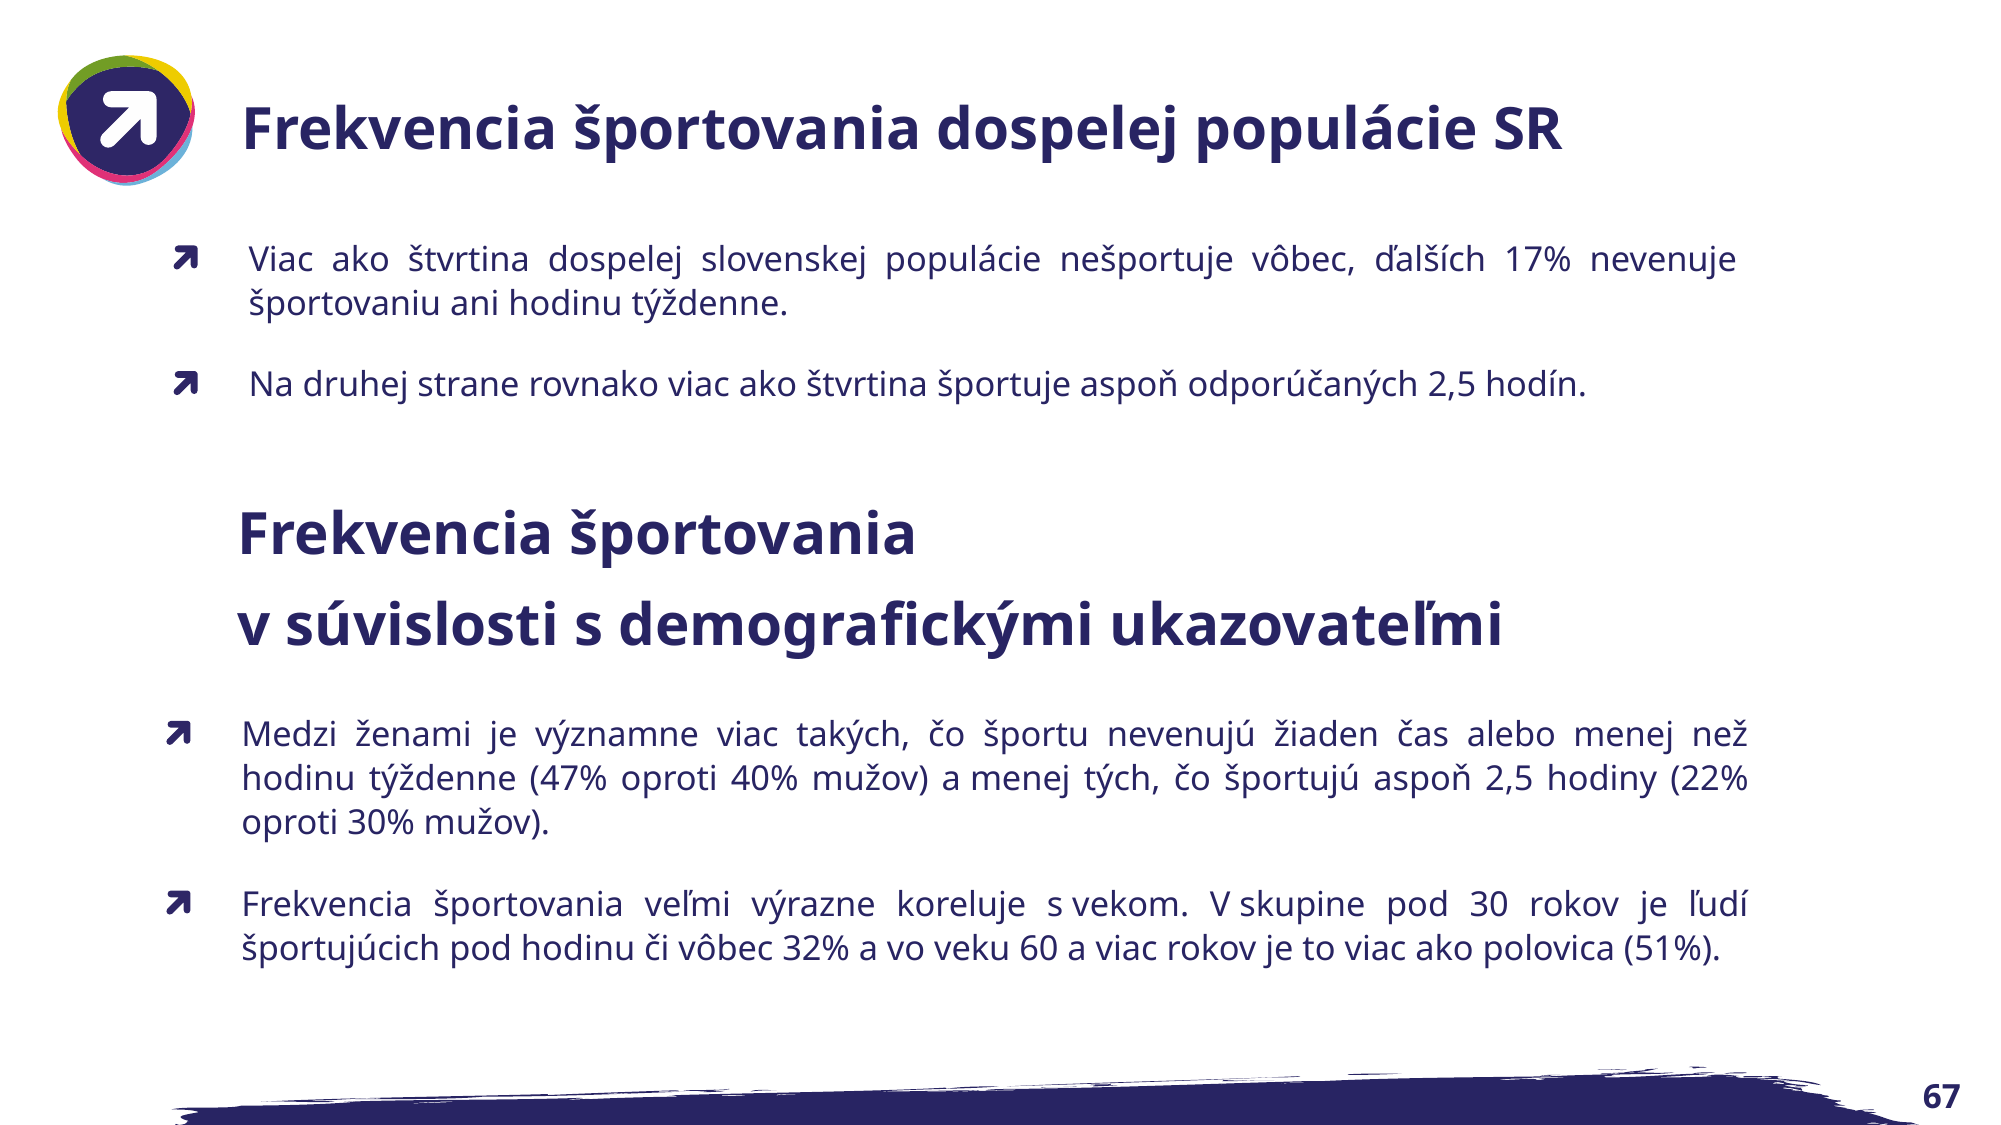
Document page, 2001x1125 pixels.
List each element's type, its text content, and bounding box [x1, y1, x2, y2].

slide_number 67 [1883, 1070, 2000, 1125]
text_box Frekvencia športovania dospelej populácie SR [226, 68, 1722, 180]
text_box Frekvencia športovania v súvislosti s demografickými ukazovateľmi [222, 501, 1777, 648]
text_box Viac ako štvrtina dospelej slovenskej populácie nešportuje vôbec, ďalších 17% nevenuje športovaniu ani hodinu týždenne. Na druhej strane rovnako viac ako štvrtina športuje aspoň odporúčaných 2,5 hodín. [158, 226, 1753, 439]
text_box Medzi ženami je významne viac takých, čo športu nevenujú žiaden čas alebo menej než hodinu týždenne (47% oproti 40% mužov) a menej tých, čo športujú aspoň 2,5 hodiny (22% oproti 30% mužov). Frekvencia športovania veľmi výrazne koreluje s vekom. V skupine pod 30 rokov je ľudí športujúcich pod hodinu či vôbec 32% a vo veku 60 a viac rokov je to viac ako polovica (51%). [151, 701, 1764, 1024]
text_box [171, 1068, 1919, 1125]
